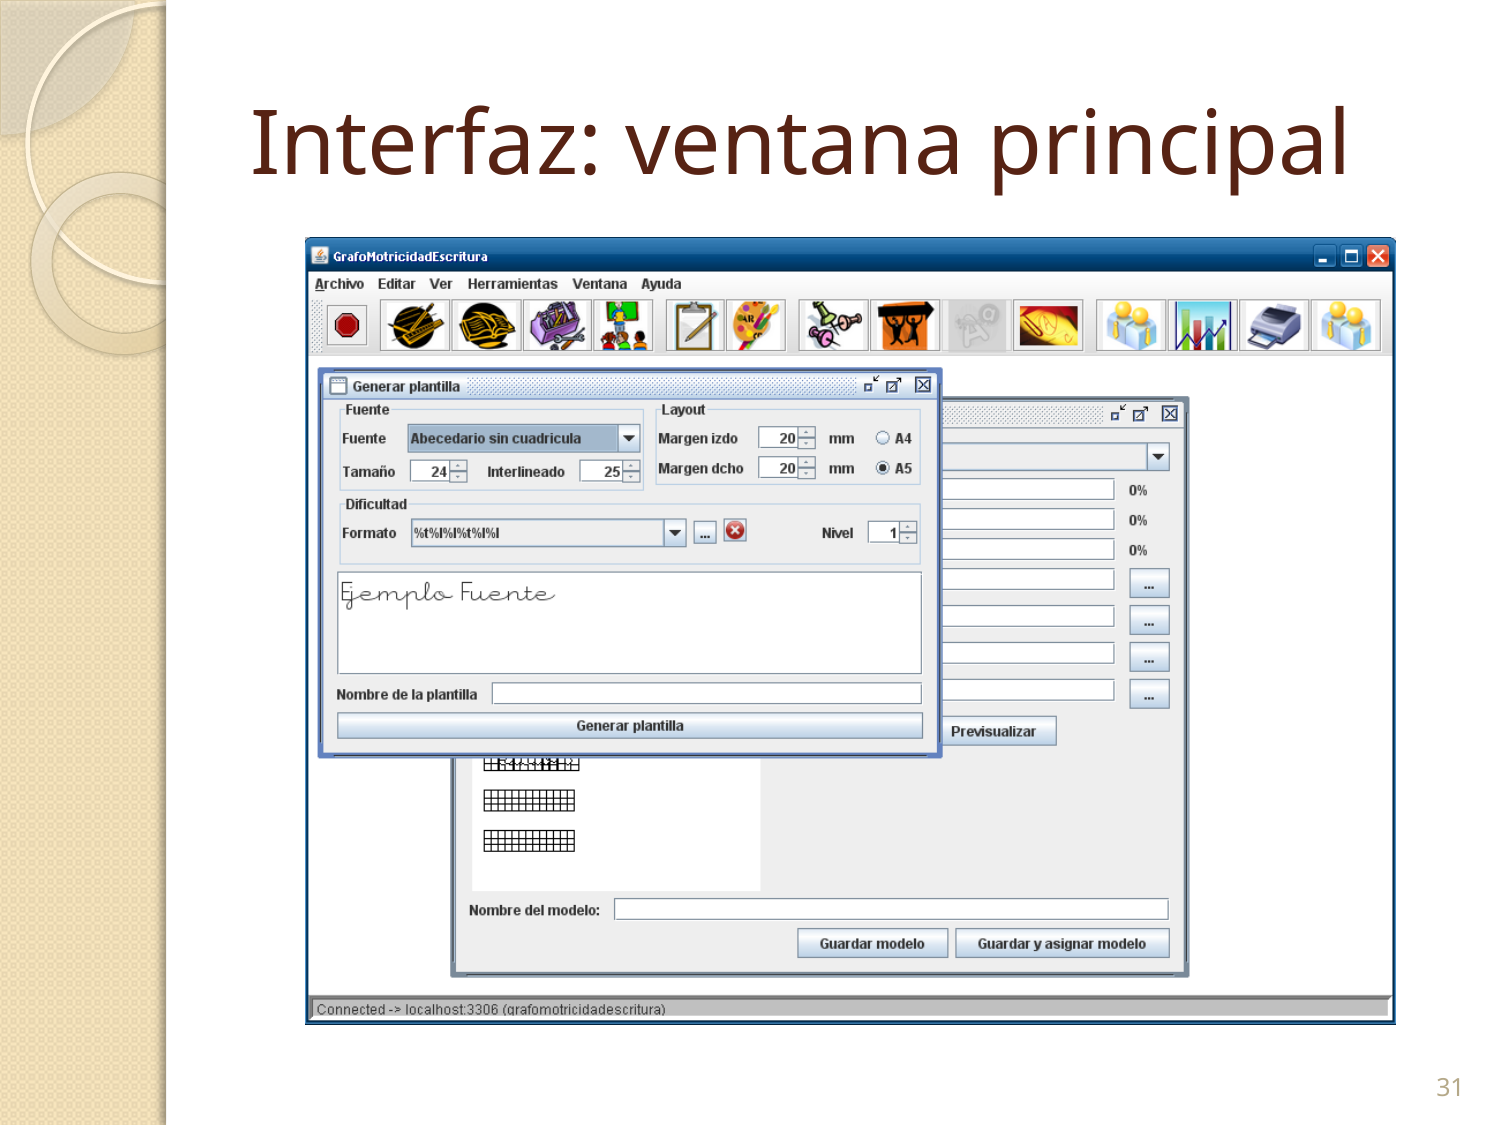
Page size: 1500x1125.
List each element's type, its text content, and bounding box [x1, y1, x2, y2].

title Interfaz: ventana principal [235, 45, 1466, 233]
slide_number 31 [1413, 1034, 1488, 1113]
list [304, 237, 1397, 1026]
